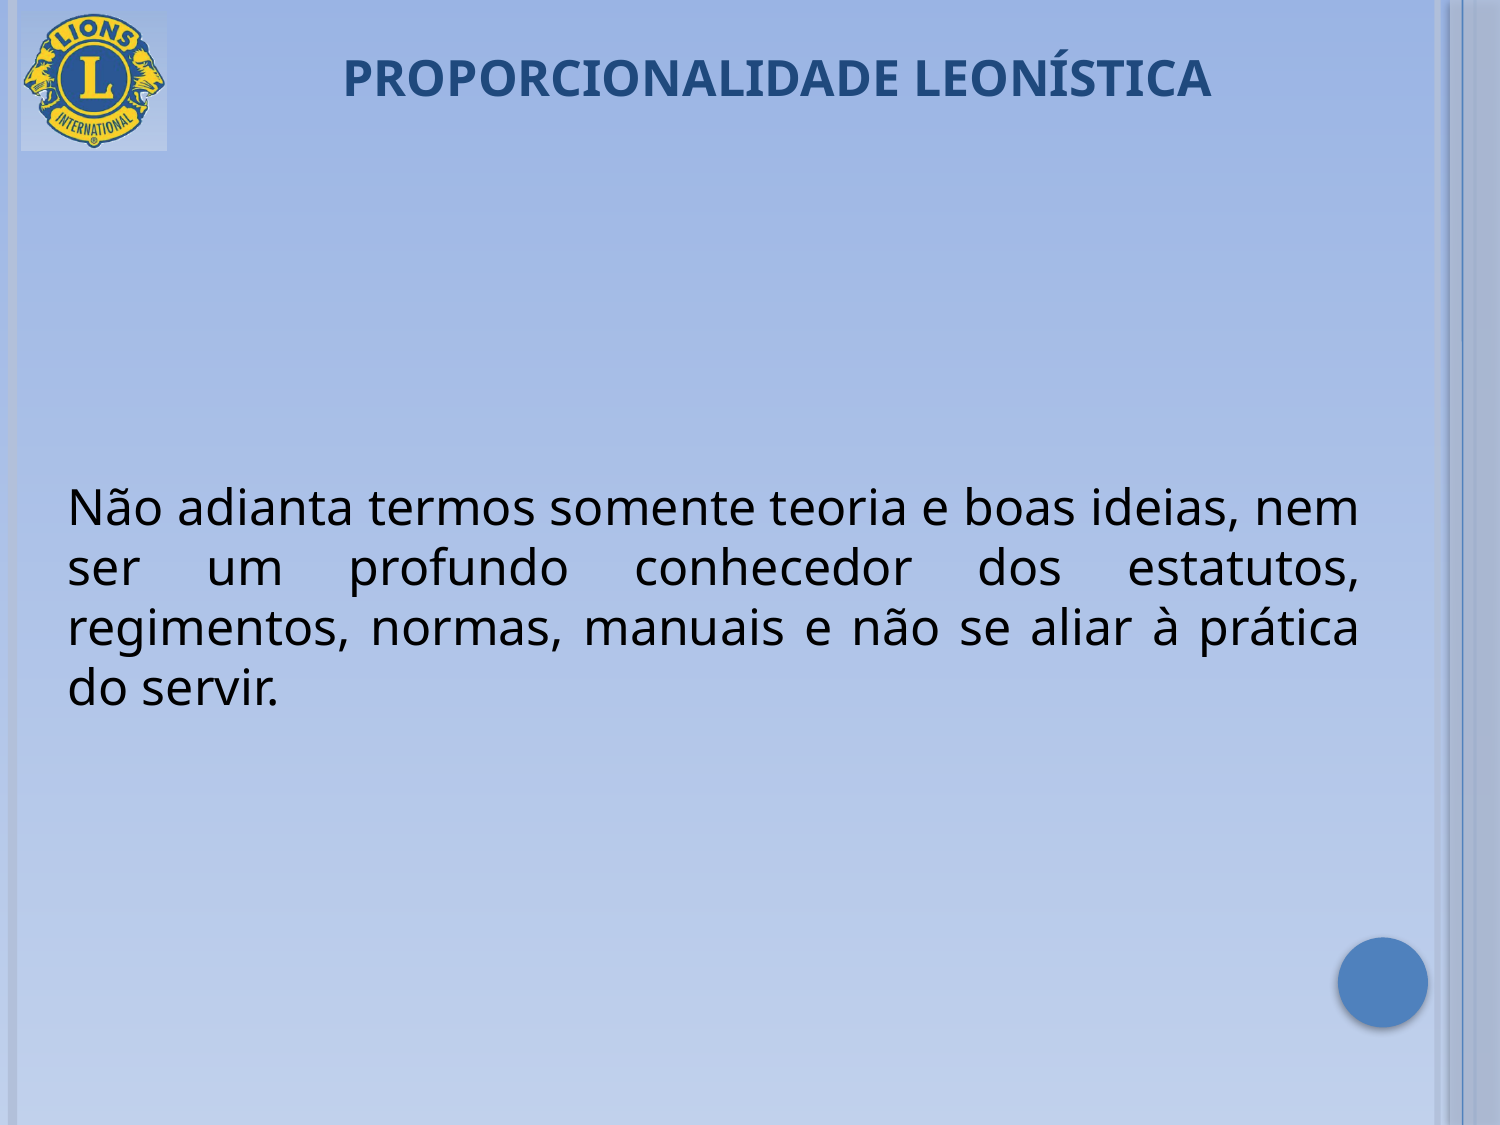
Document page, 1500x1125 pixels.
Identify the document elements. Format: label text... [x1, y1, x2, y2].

picture [20, 11, 167, 152]
list Não adianta termos somente teoria e boas ideias, nem ser um profundo conhecedor dos estatutos, regimentos, normas, manuais e não se aliar à prática do servir. [53, 468, 1376, 953]
title PROPORCIONALIDADE LEONÍSTICA [166, 0, 1388, 114]
